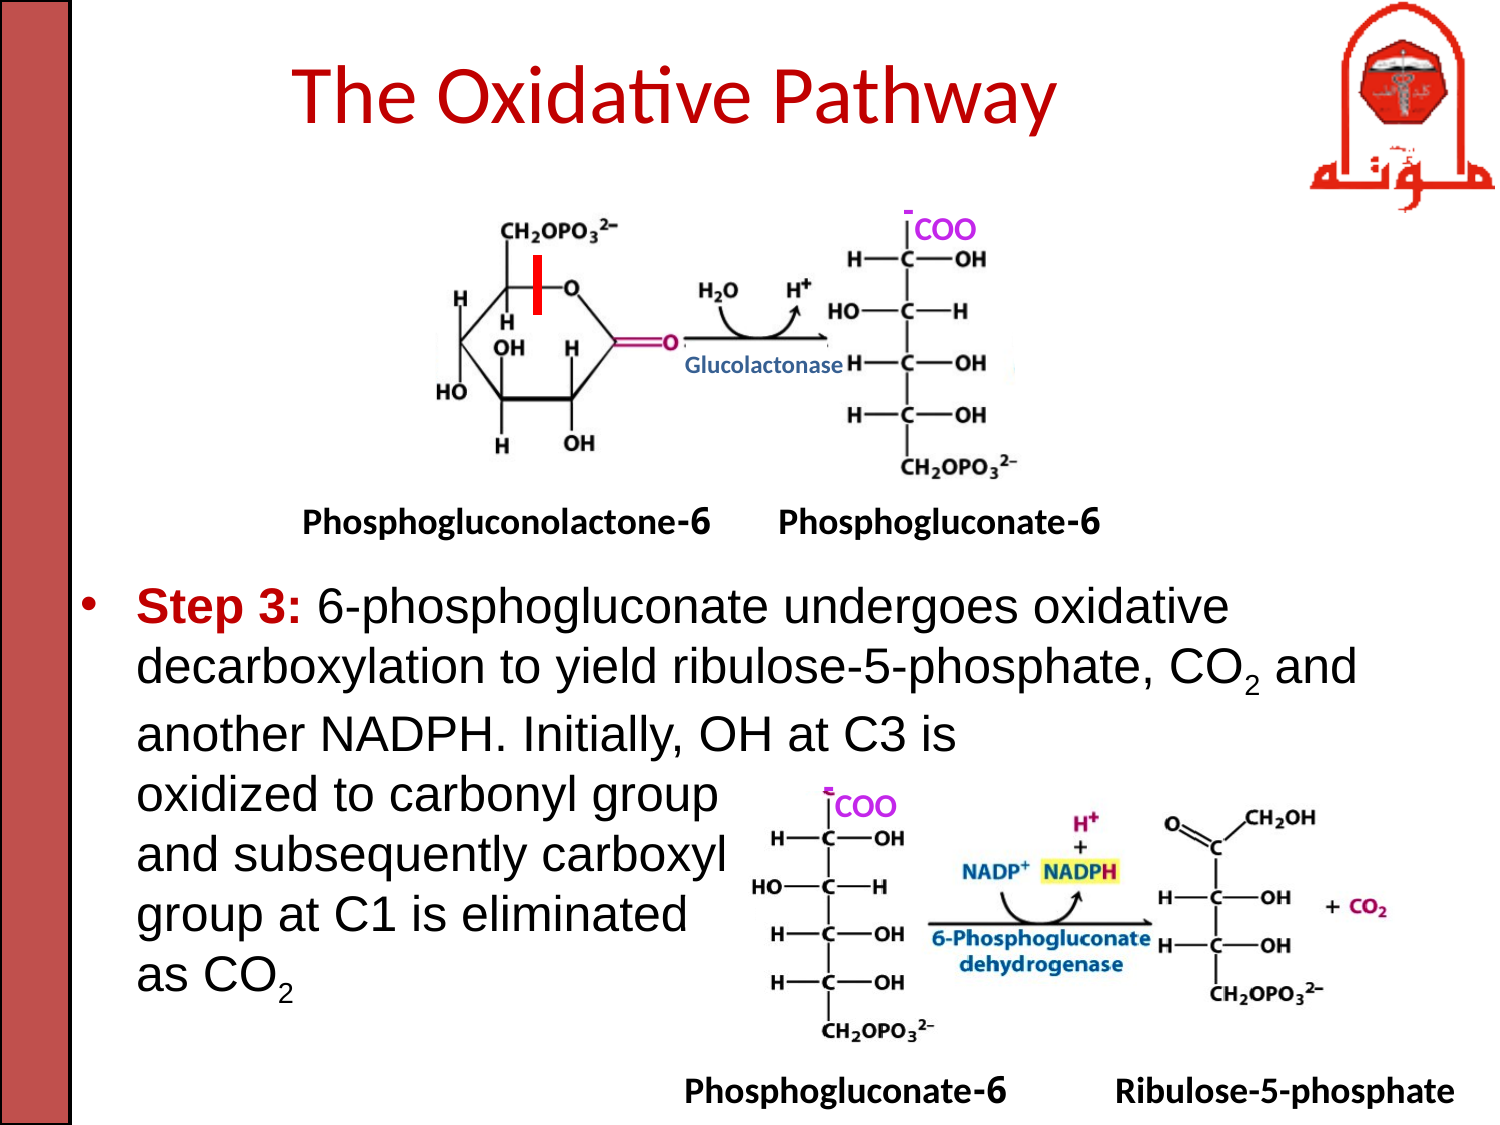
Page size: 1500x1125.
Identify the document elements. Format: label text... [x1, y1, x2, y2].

text_box Step 3: 6-phosphogluconate undergoes oxidative decarboxylation to yield ribulose-5-phosphate, CO2 and another NADPH. Initially, OH at C3 is oxidized to carbonyl group and subsequently carboxyl group at C1 is eliminated as CO2 [64, 148, 1489, 1094]
picture [1306, 0, 1495, 213]
title The Oxidative Pathway [72, 0, 1304, 148]
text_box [573, 751, 1471, 1121]
text_box [0, 0, 72, 1125]
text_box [277, 174, 1116, 551]
